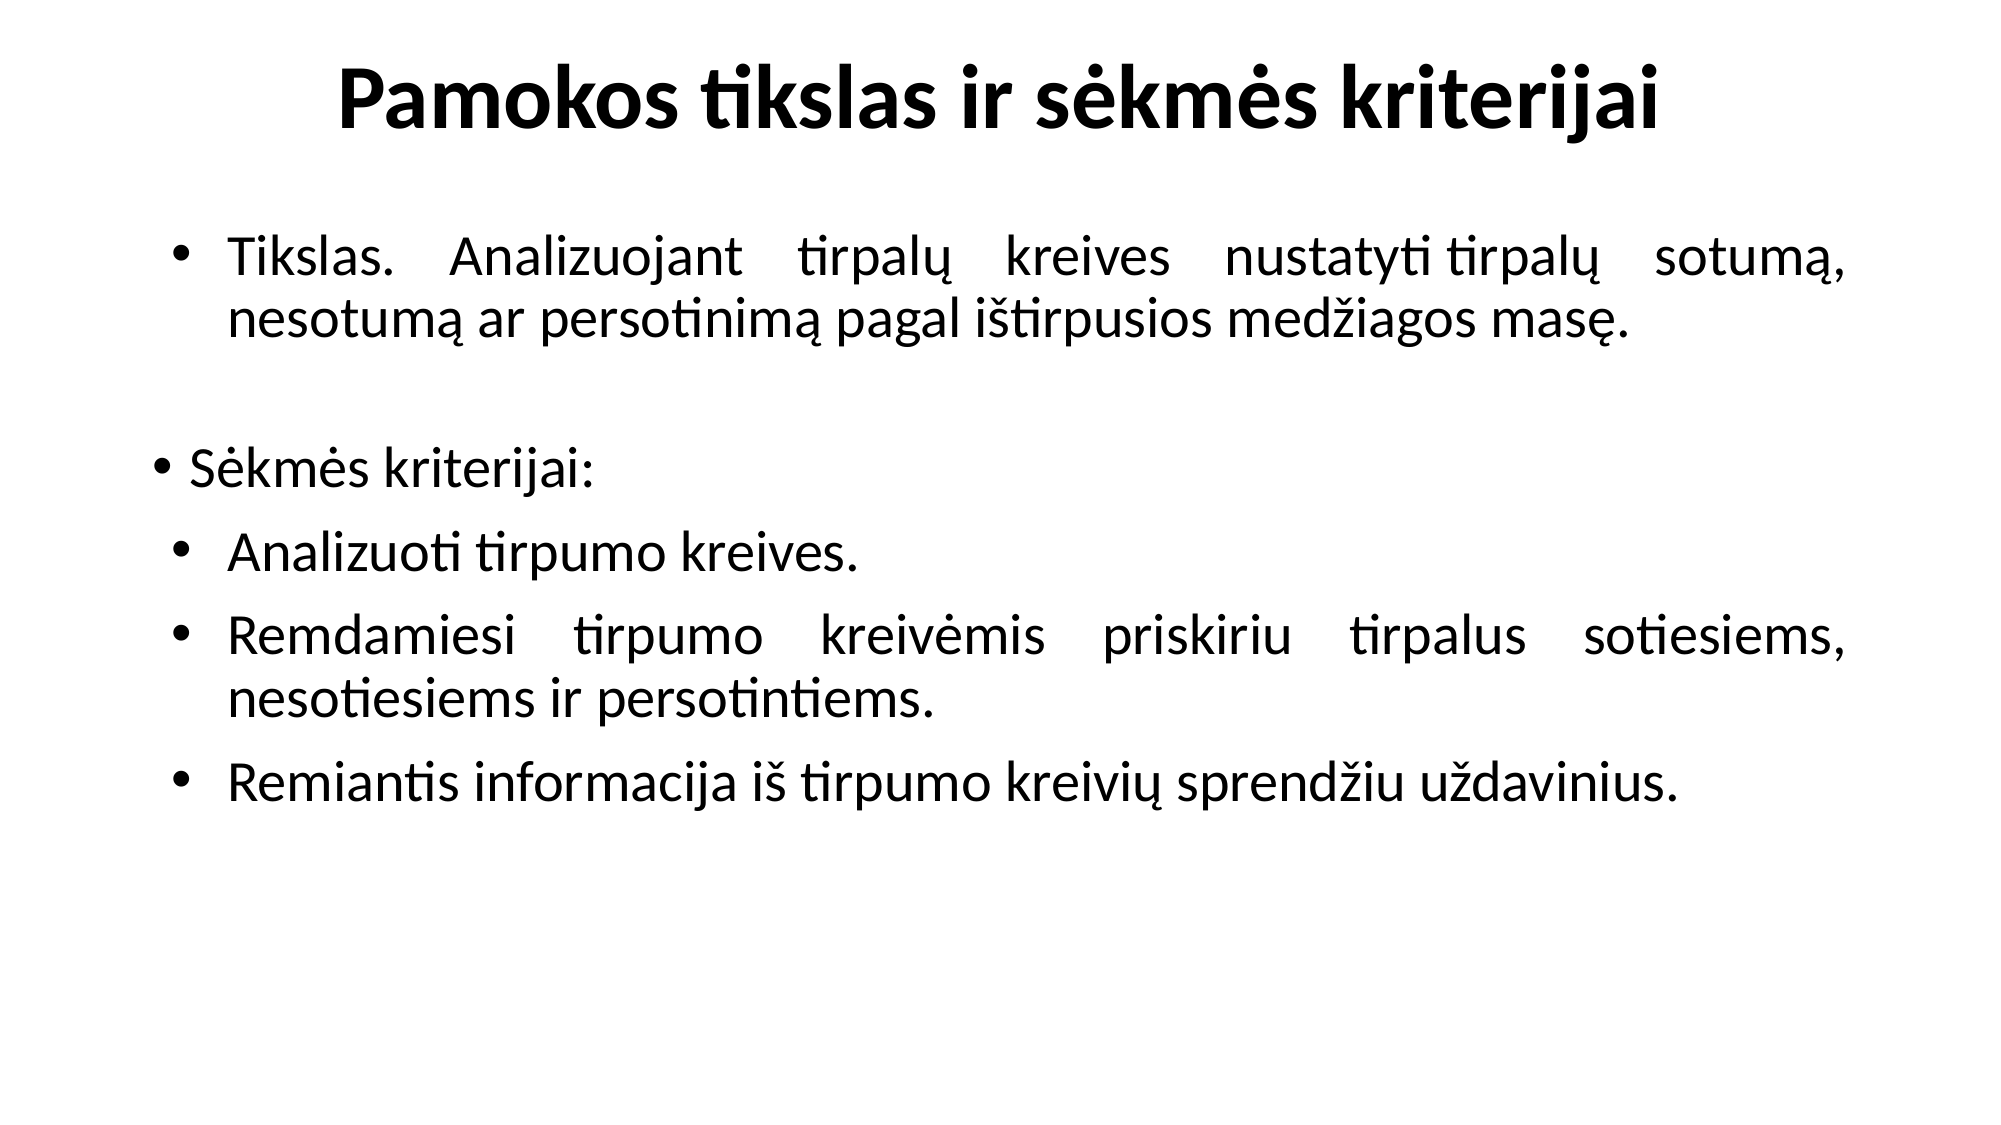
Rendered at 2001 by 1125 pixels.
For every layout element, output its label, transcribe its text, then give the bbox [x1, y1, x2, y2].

list Tikslas. Analizuojant tirpalų kreives nustatyti tirpalų sotumą, nesotumą ar persotinimą pagal ištirpusios medžiagos masę. Sėkmės kriterijai: Analizuoti tirpumo kreives. Remdamiesi tirpumo kreivėmis priskiriu tirpalus sotiesiems, nesotiesiems ir persotintiems. Remiantis informacija iš tirpumo kreivių sprendžiu uždavinius. [137, 217, 1863, 1066]
title Pamokos tikslas ir sėkmės kriterijai [137, 24, 1863, 173]
